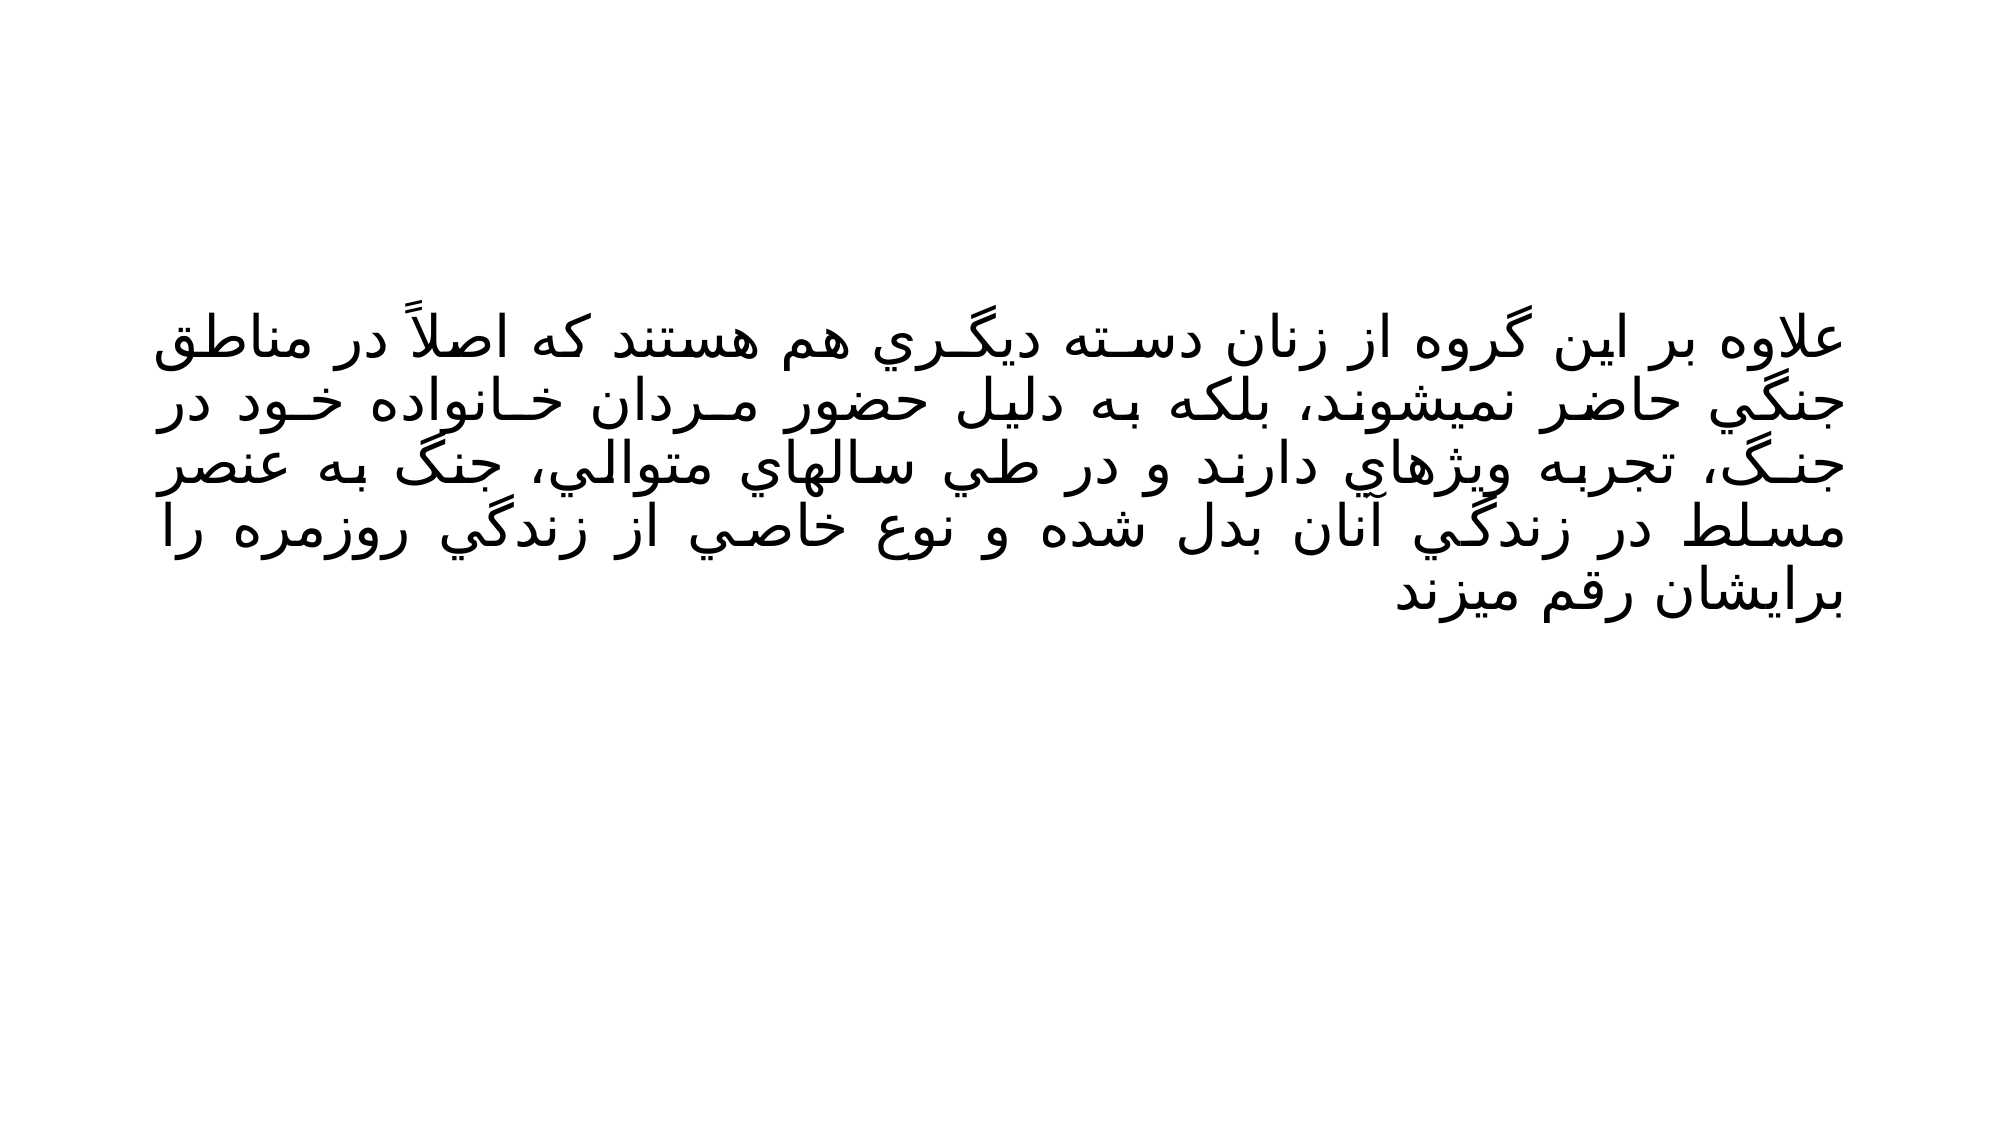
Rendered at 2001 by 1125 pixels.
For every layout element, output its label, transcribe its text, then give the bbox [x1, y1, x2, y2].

list علاوه بر اين گروه از زنان دسـته ديگـري هم هستند كه اصلاً در مناطق جنگي حاضر نميشوند، بلكه به دليل حضور مـردان خـانواده خـود در جنـگ، تجربه ويژهاي دارند و در طي سالهاي متوالي، جنگ به عنصر مسلط در زندگي آنان بدل شده و نوع خاصي از زندگي روزمره را برايشان رقم ميزند [137, 299, 1863, 1014]
